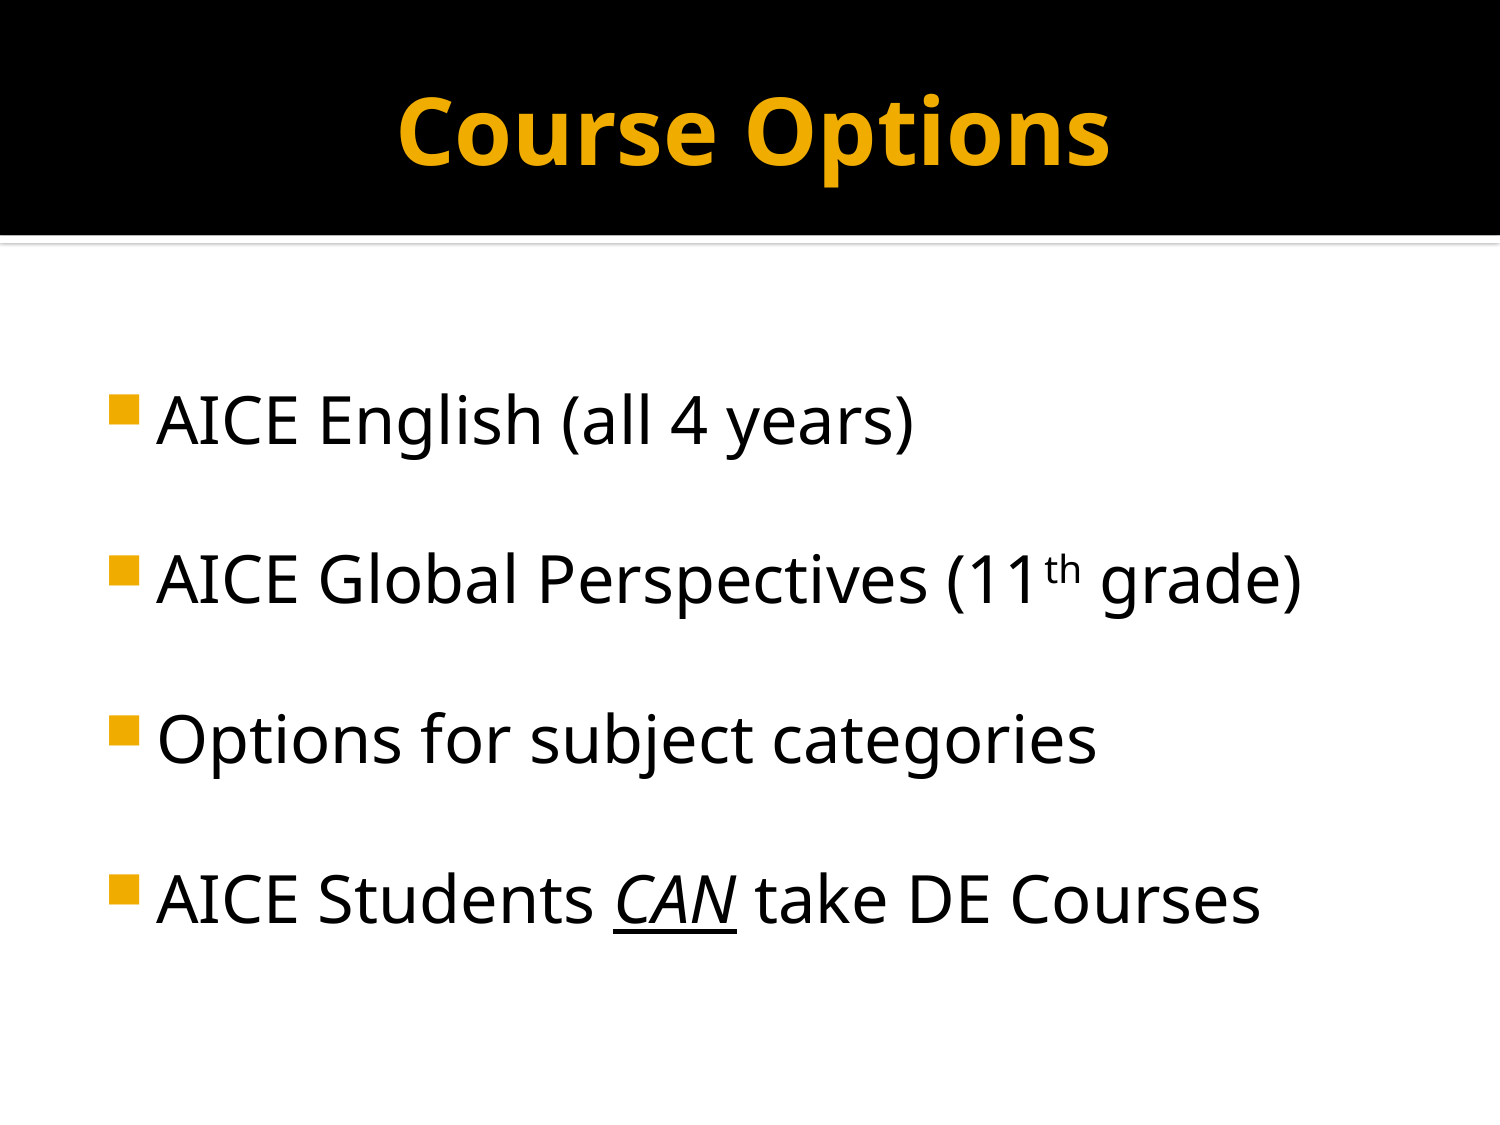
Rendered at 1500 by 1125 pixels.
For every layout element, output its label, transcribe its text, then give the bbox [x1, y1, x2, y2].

title Course Options [75, 25, 1425, 231]
list AICE English (all 4 years) AICE Global Perspectives (11th grade) Options for subject categories AICE Students CAN take DE Courses [75, 362, 1425, 1122]
